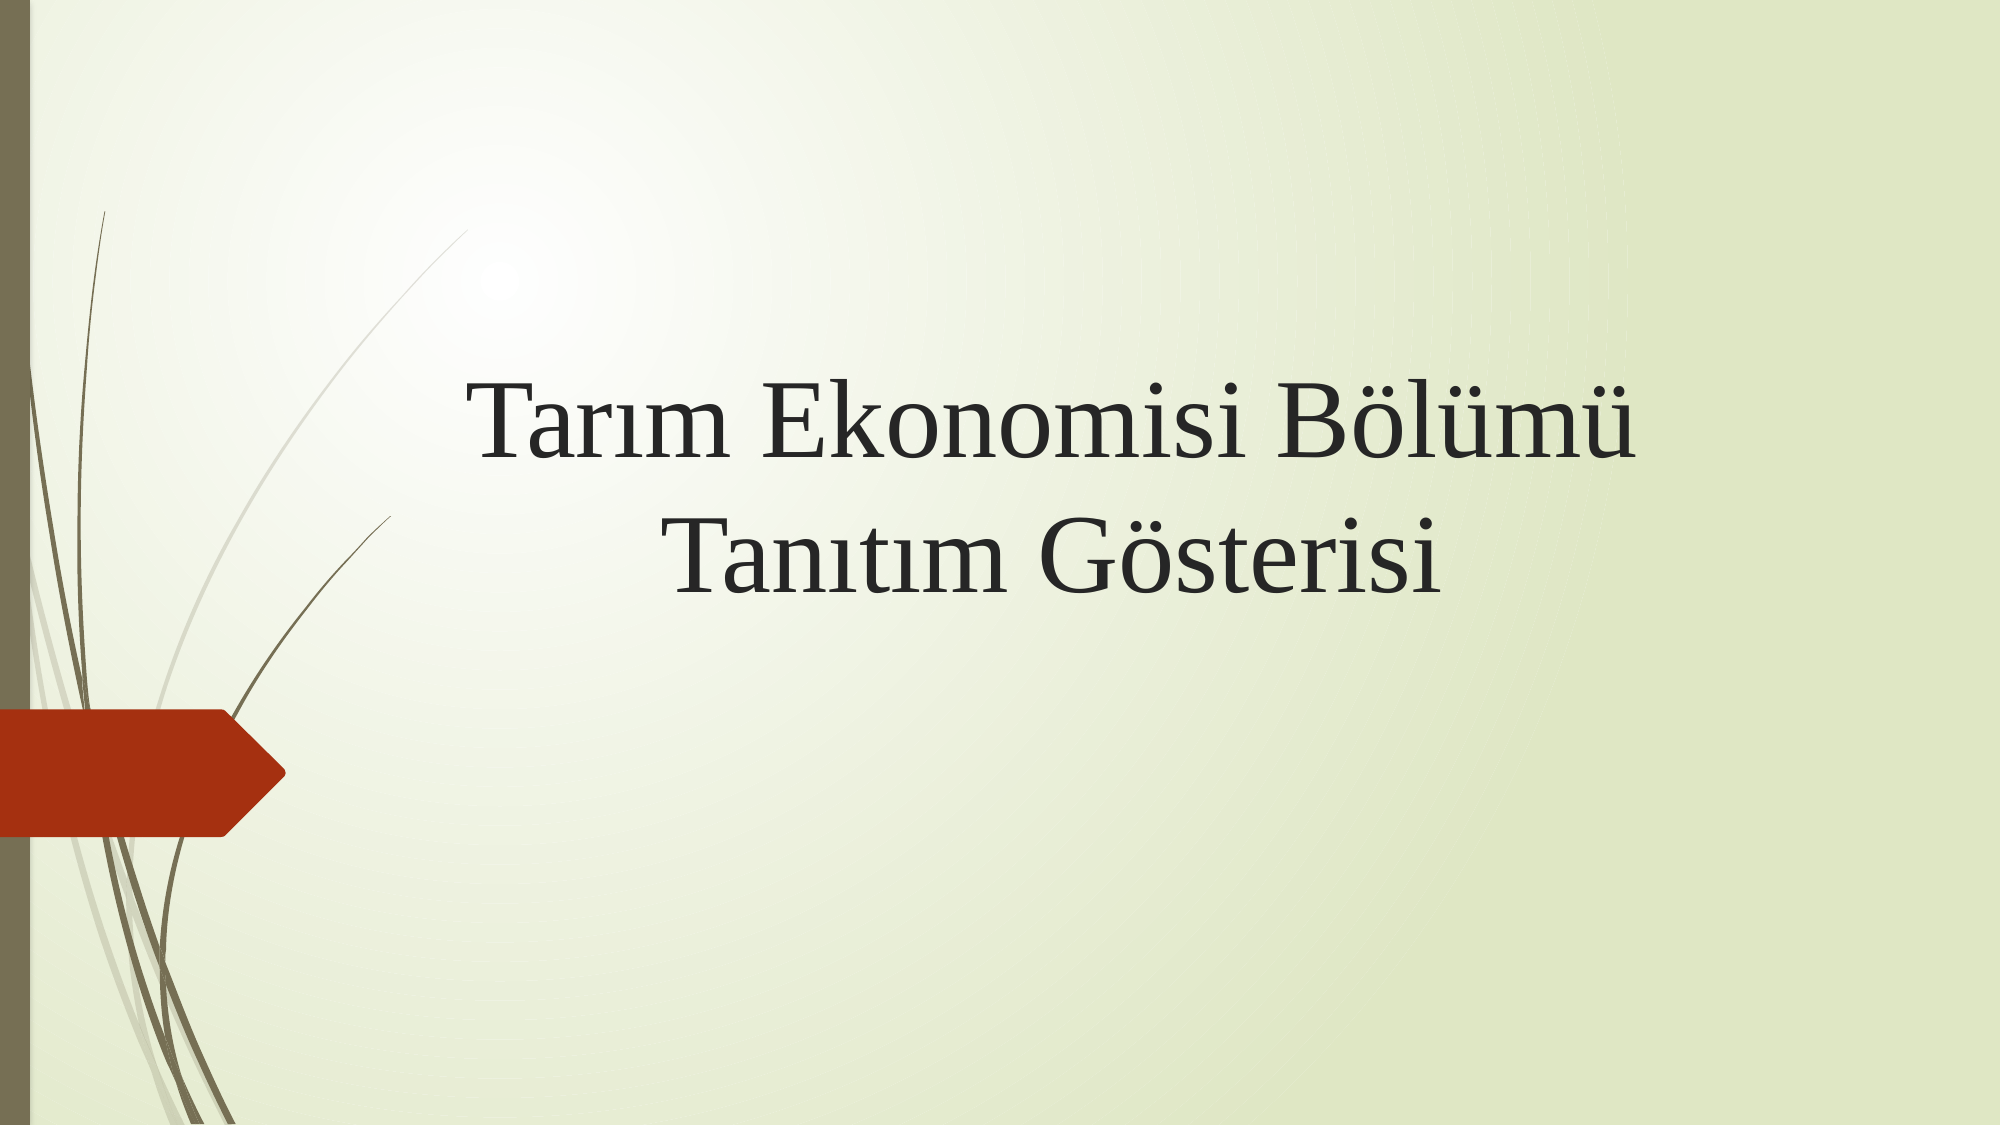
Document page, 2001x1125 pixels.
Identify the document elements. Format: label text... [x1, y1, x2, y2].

title Tarım Ekonomisi Bölümü Tanıtım Gösterisi [320, 250, 1784, 623]
